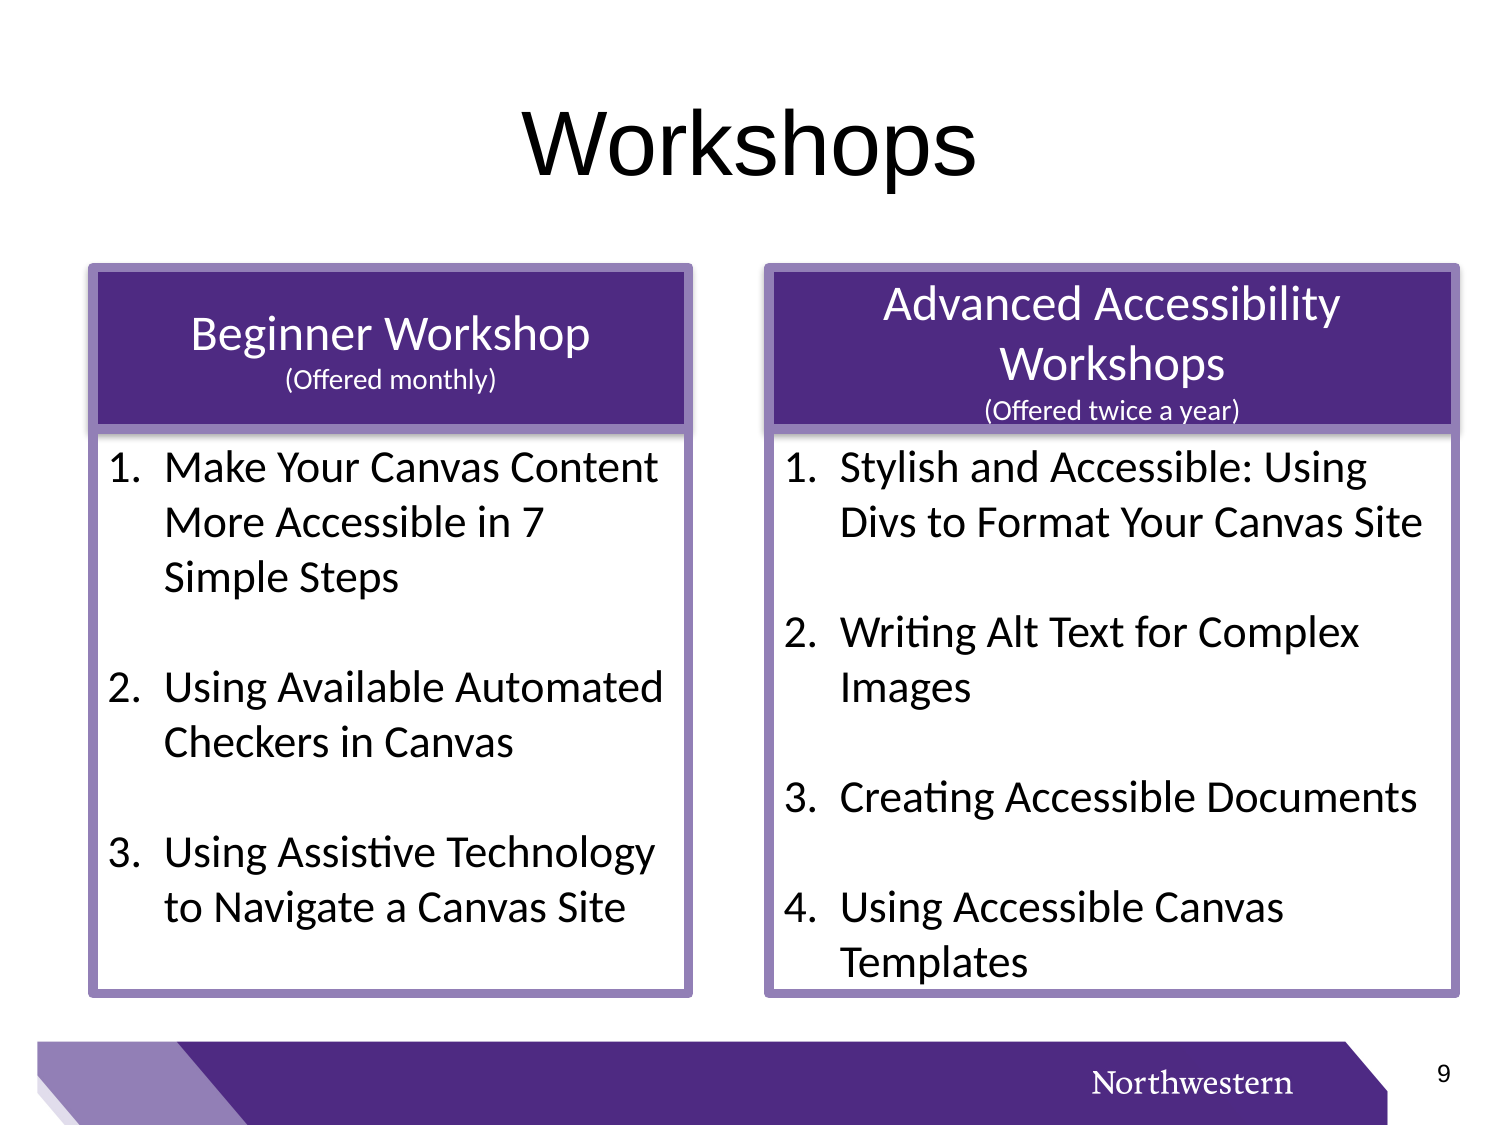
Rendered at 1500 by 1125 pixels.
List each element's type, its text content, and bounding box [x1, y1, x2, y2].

title Workshops [75, 45, 1425, 233]
slide_number 8 [1367, 1042, 1466, 1103]
text_box Beginner Workshop (Offered monthly) [92, 267, 689, 429]
picture [0, 0, 1500, 1125]
text_box Advanced Accessibility Workshops (Offered twice a year) [768, 267, 1456, 429]
text_box Make Your Canvas Content More Accessible in 7 Simple Steps Using Available Automated Checkers in Canvas Using Assistive Technology to Navigate a Canvas Site [92, 429, 689, 994]
text_box Stylish and Accessible: Using Divs to Format Your Canvas Site Writing Alt Text for Complex Images Creating Accessible Documents Using Accessible Canvas Templates [768, 429, 1456, 994]
